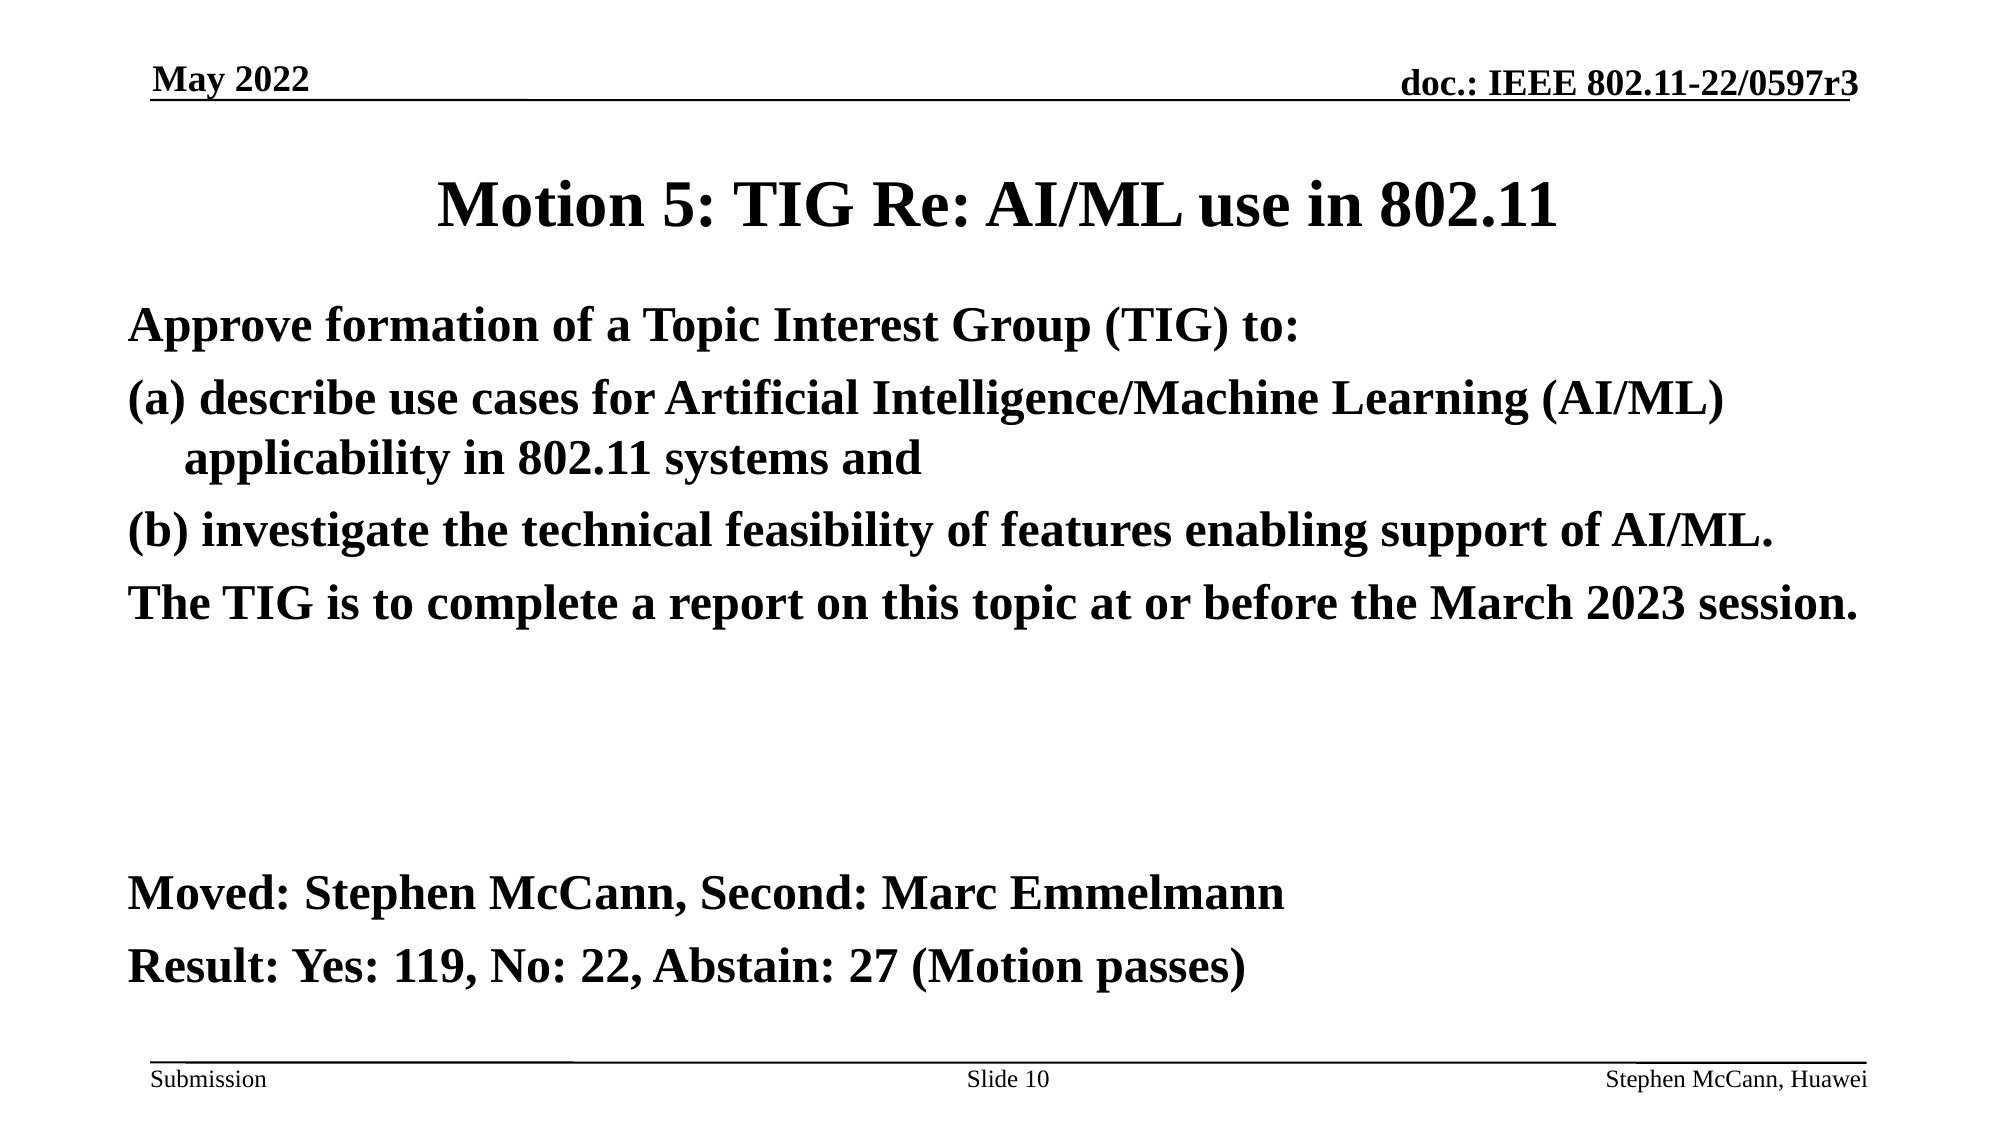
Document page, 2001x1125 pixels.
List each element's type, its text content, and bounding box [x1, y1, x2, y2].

title Motion 5: TIG Re: AI/ML use in 802.11 [149, 112, 1850, 284]
slide_number Slide 10 [950, 1061, 1067, 1123]
footer Stephen McCann, Huawei [1171, 1061, 1869, 1093]
list Approve formation of a Topic Interest Group (TIG) to: (a) describe use cases for Artificial Intelligence/Machine Learning (AI/ML) applicability in 802.11 systems and (b) investigate the technical feasibility of features enabling support of AI/ML. The TIG is to complete a report on this topic at or before the March 2023 session. Moved: Stephen McCann, Second: Marc Emmelmann Result: Yes: 119, No: 22, Abstain: 27 (Motion passes) [112, 284, 1976, 1022]
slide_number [152, 54, 563, 100]
